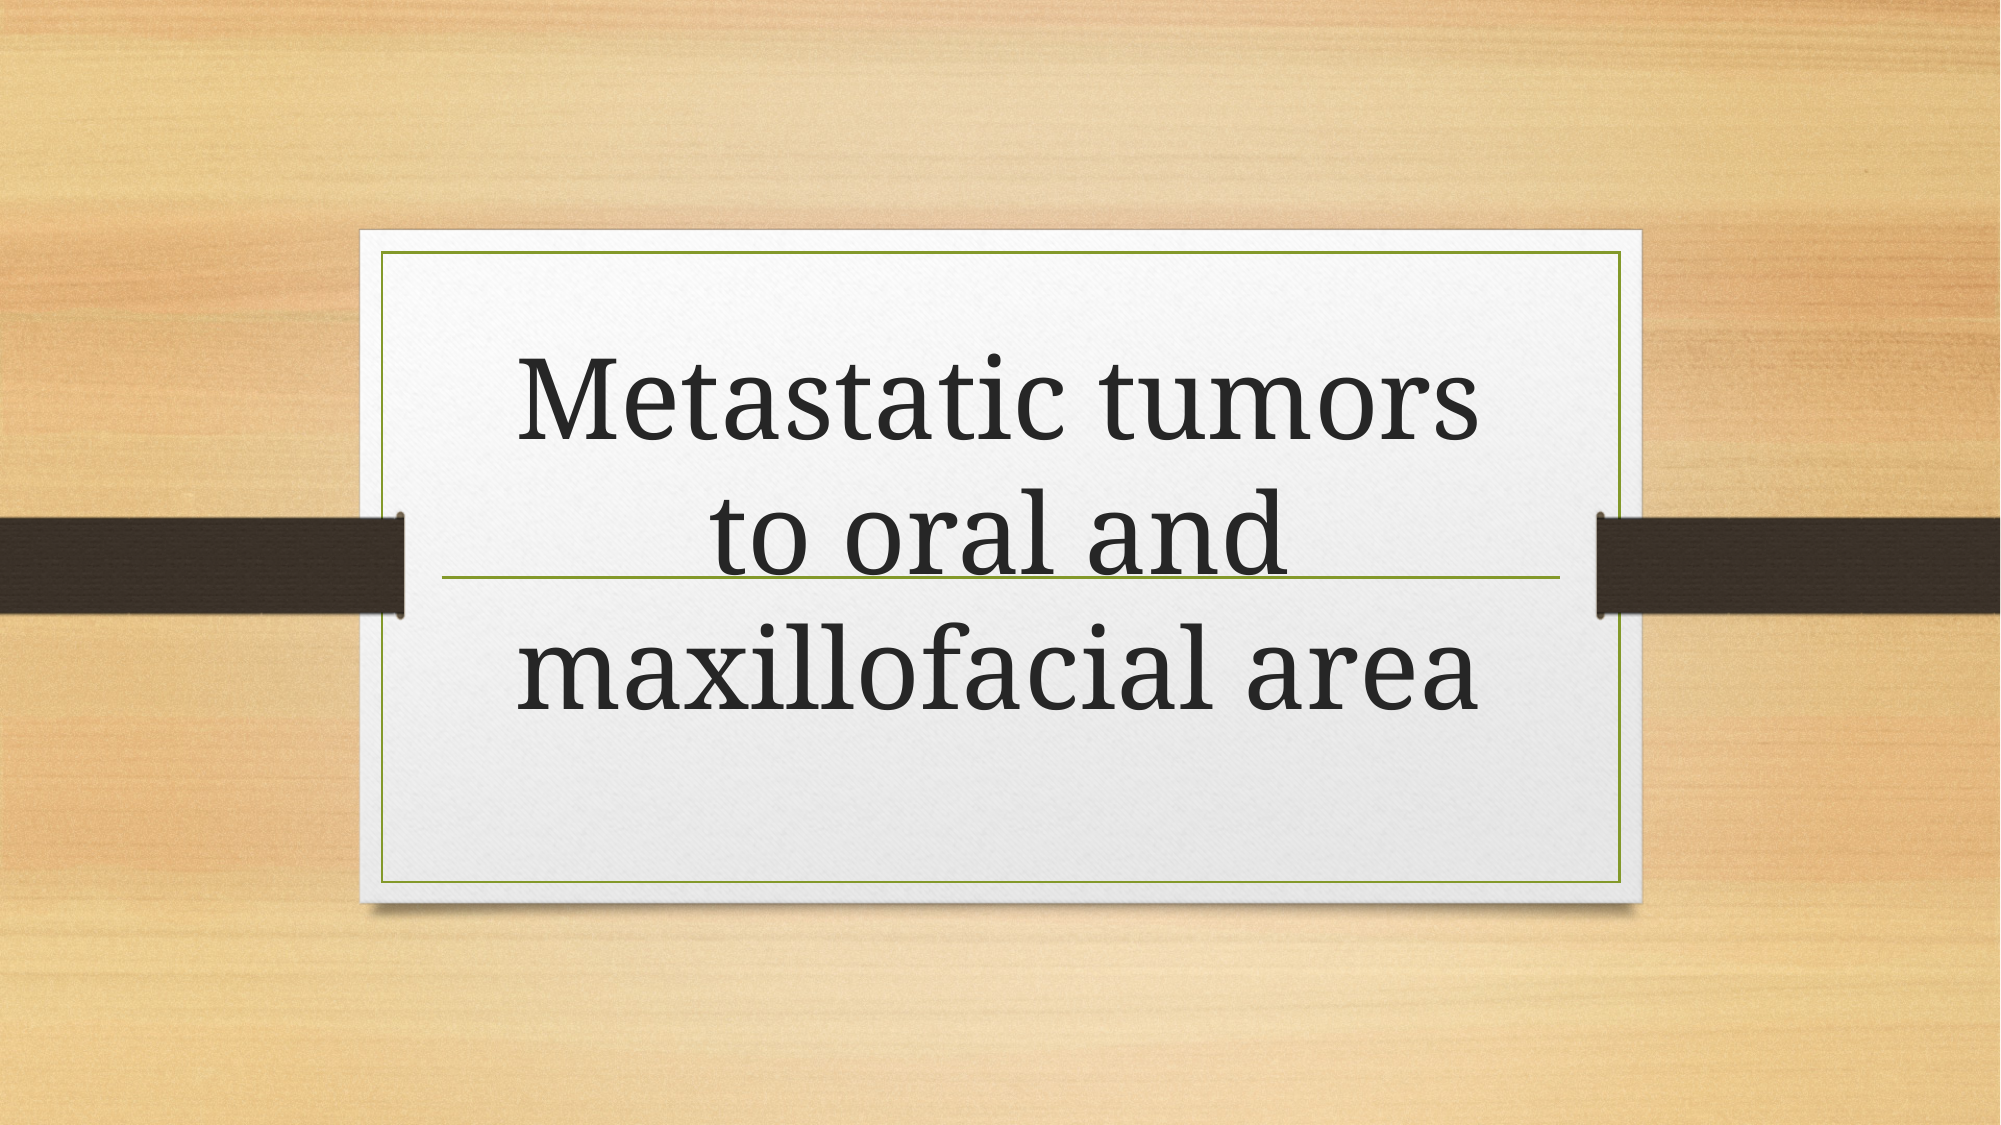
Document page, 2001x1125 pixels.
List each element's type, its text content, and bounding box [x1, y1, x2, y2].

title Metastatic tumors to oral and maxillofacial area [440, 490, 1559, 740]
picture [0, 0, 2001, 1125]
